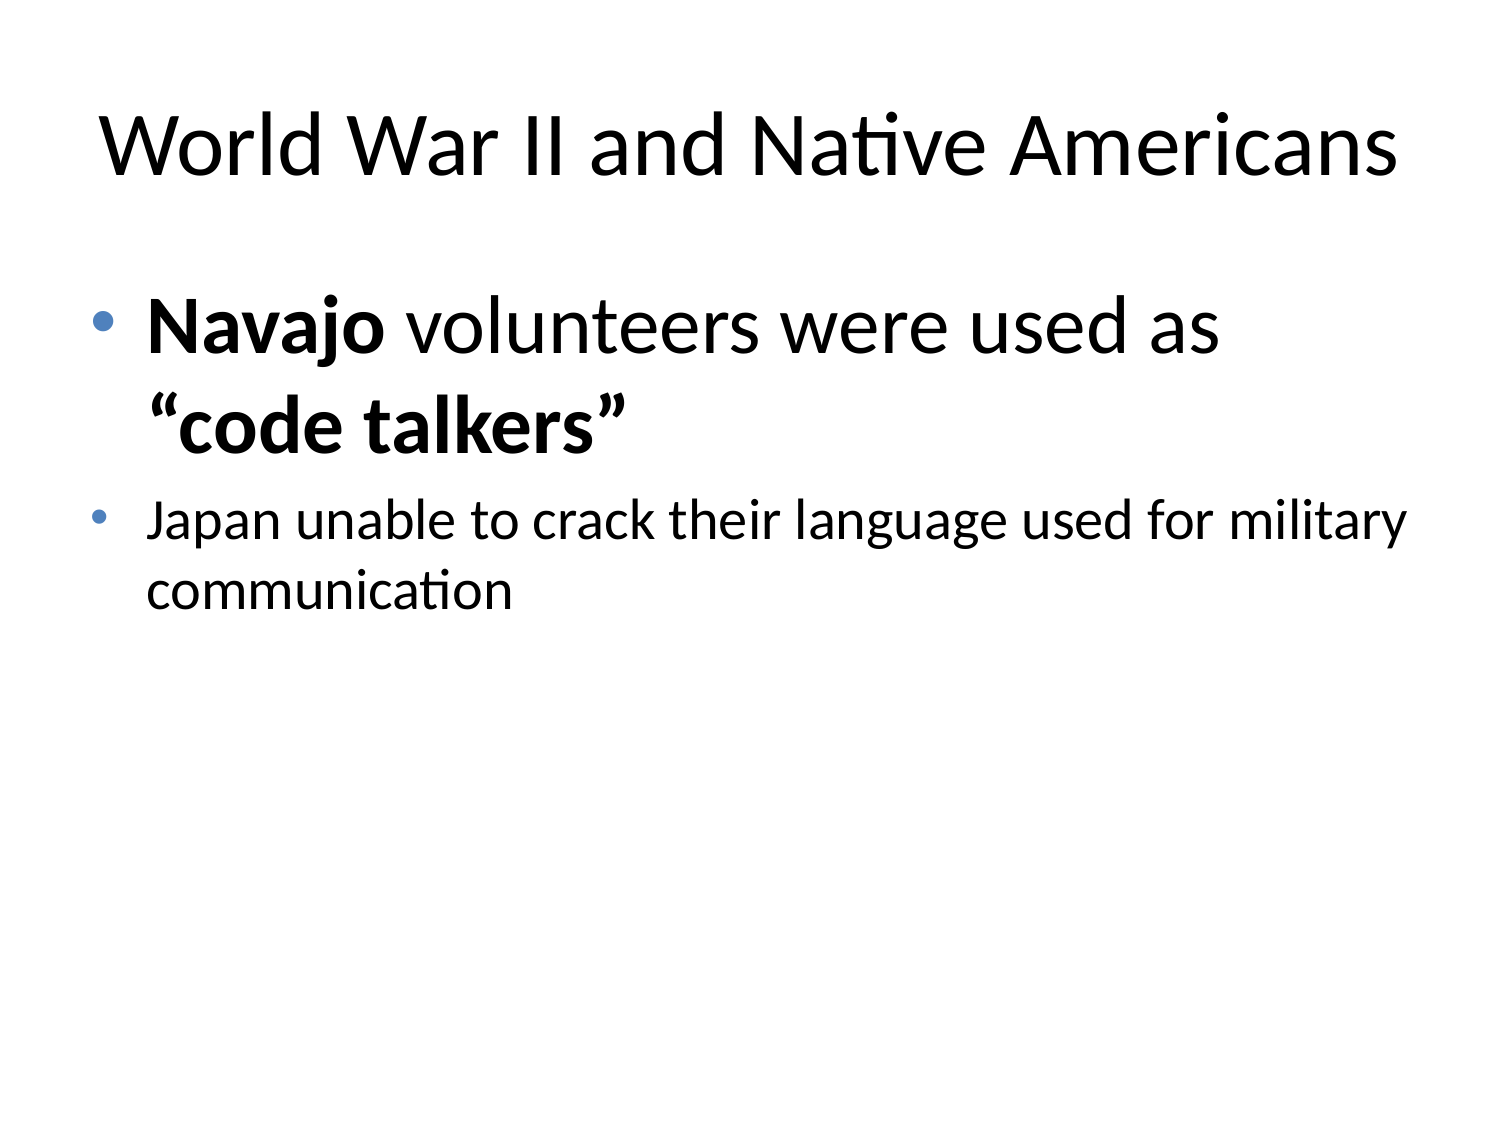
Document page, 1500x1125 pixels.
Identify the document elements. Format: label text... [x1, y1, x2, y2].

list Navajo volunteers were used as “code talkers” Japan unable to crack their language used for military communication [75, 262, 1425, 1005]
title World War II and Native Americans [75, 45, 1425, 233]
